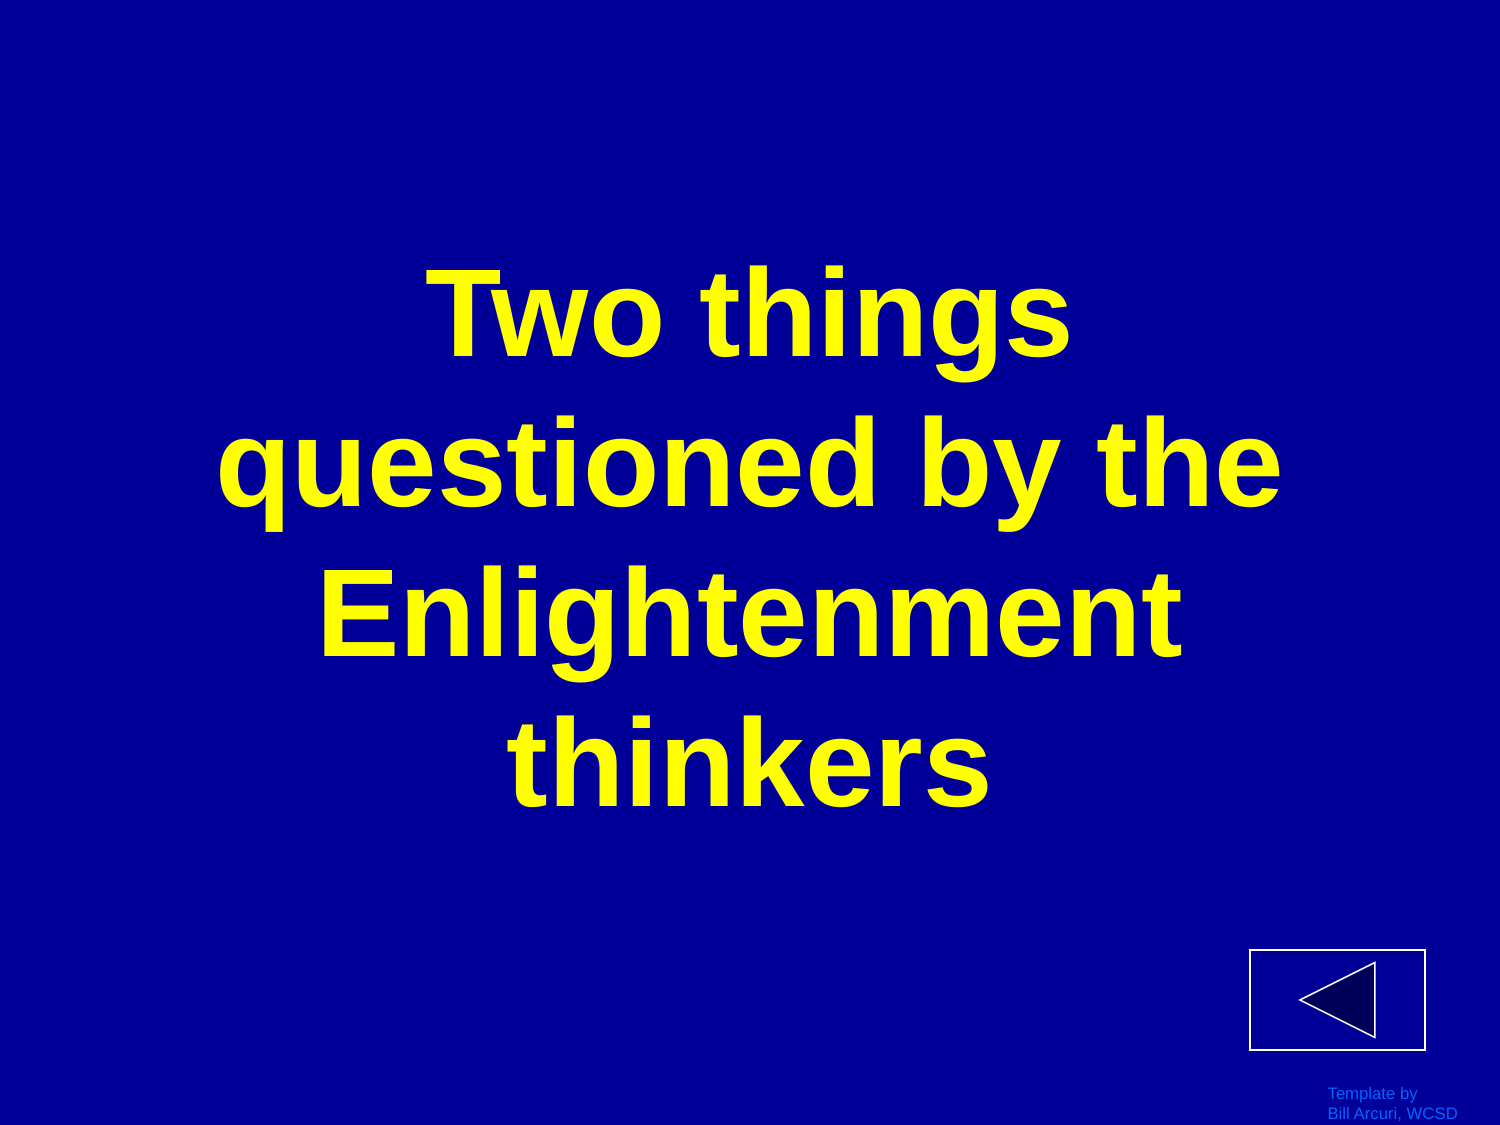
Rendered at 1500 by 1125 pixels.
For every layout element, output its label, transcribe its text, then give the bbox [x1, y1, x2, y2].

title Two things questioned by the Enlightenment thinkers [112, 437, 1388, 626]
text_box [1250, 950, 1426, 1051]
slide_number Template by Bill Arcuri, WCSD [1312, 1074, 1476, 1125]
